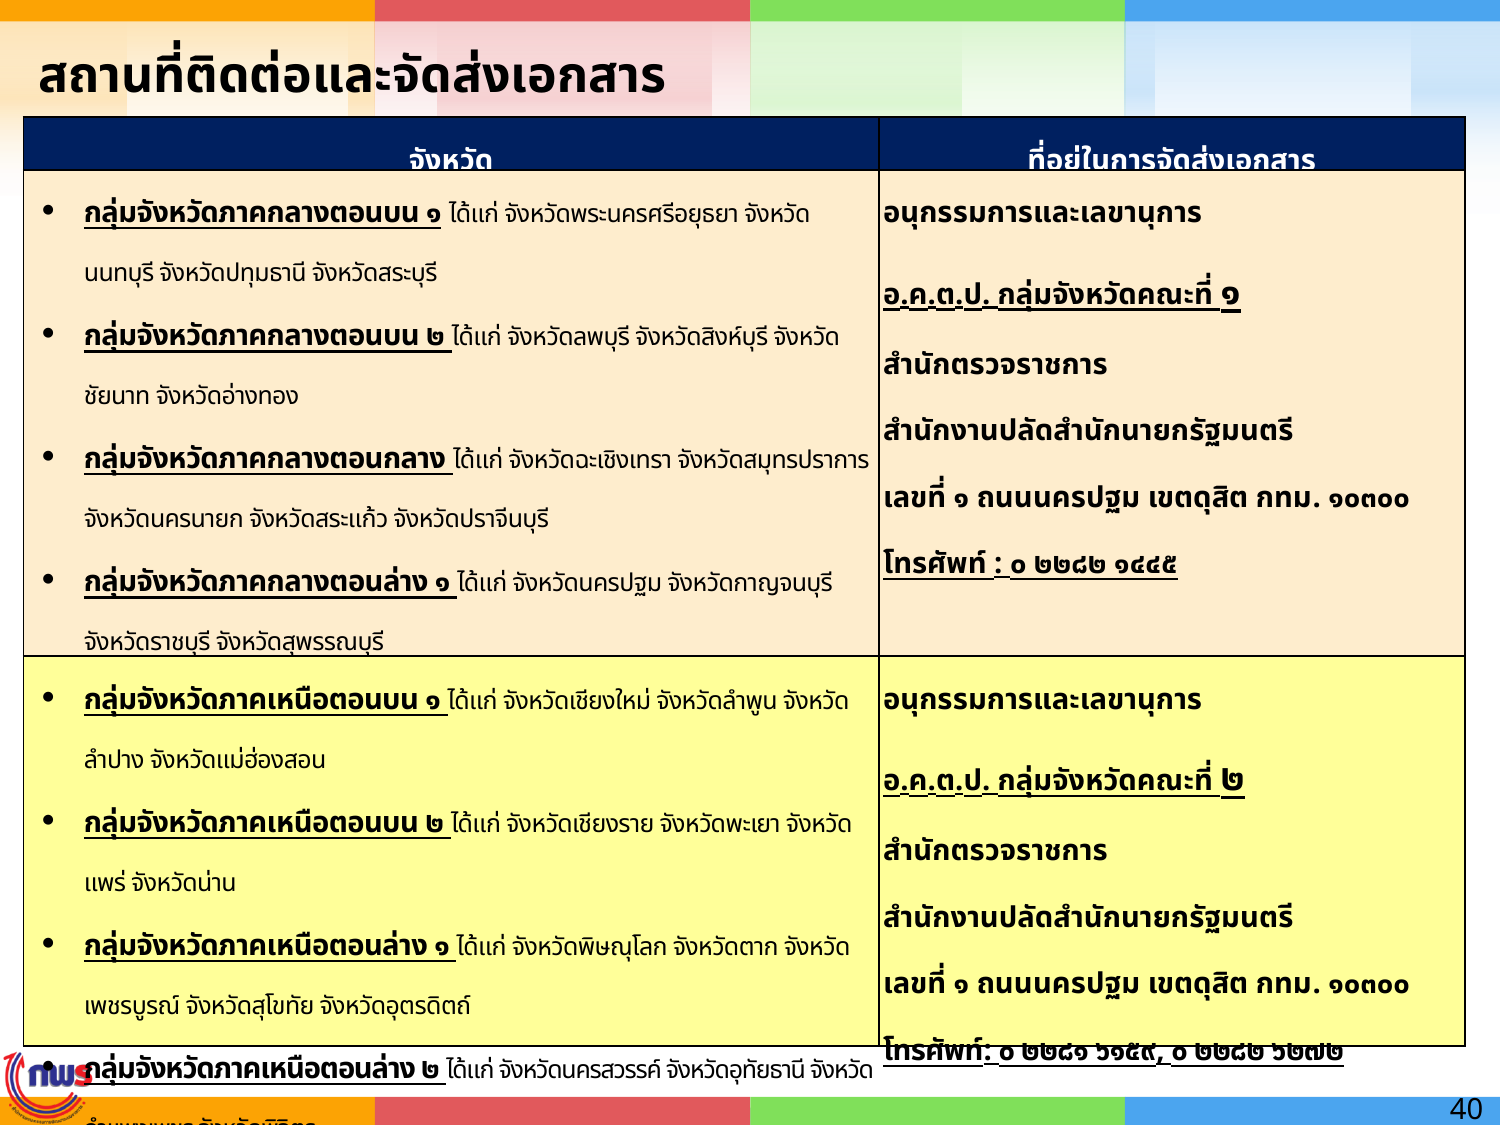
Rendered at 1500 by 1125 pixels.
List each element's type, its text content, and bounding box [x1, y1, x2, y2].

table_cell กลุ่มจังหวัดภาคกลางตอนบน ๑ ได้แก่ จังหวัดพระนครศรีอยุธยา จังหวัดนนทบุรี จังหวัดปทุมธานี จังหวัดสระบุรี กลุ่มจังหวัดภาคกลางตอนบน ๒ ได้แก่ จังหวัดลพบุรี จังหวัดสิงห์บุรี จังหวัดชัยนาท จังหวัดอ่างทอง กลุ่มจังหวัดภาคกลางตอนกลาง ได้แก่ จังหวัดฉะเชิงเทรา จังหวัดสมุทรปราการ จังหวัดนครนายก จังหวัดสระแก้ว จังหวัดปราจีนบุรี กลุ่มจังหวัดภาคกลางตอนล่าง ๑ ได้แก่ จังหวัดนครปฐม จังหวัดกาญจนบุรี จังหวัดราชบุรี จังหวัดสุพรรณบุรี กลุ่มจังหวัดภาคตะวันออก ได้แก่ จังหวัดชลบุรี จังหวัดระยอง จังหวัดจันทบุรี จังหวัดตราด [24, 171, 878, 655]
text_box สถานที่ติดต่อและจัดส่งเอกสาร [23, 23, 1500, 111]
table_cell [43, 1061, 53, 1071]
table_cell อนุกรรมการและเลขานุการ อ.ค.ต.ป. กลุ่มจังหวัดคณะที่ ๒ สำนักตรวจราชการ สำนักงานปลัดสำนักนายกรัฐมนตรี เลขที่ ๑ ถนนนครปฐม เขตดุสิต กทม. ๑๐๓๐๐ โทรศัพท์: ๐ ๒๒๘๑ ๖๑๕๙, ๐ ๒๒๘๒ ๖๒๗๒ [880, 657, 1464, 1045]
table_cell อนุกรรมการและเลขานุการ อ.ค.ต.ป. กลุ่มจังหวัดคณะที่ ๑ สำนักตรวจราชการ สำนักงานปลัดสำนักนายกรัฐมนตรี เลขที่ ๑ ถนนนครปฐม เขตดุสิต กทม. ๑๐๓๐๐ โทรศัพท์ : ๐ ๒๒๘๒ ๑๔๔๕ [880, 171, 1464, 655]
table_header ที่อยู่ในการจัดส่งเอกสาร [880, 118, 1464, 169]
picture [0, 1047, 94, 1125]
table_cell กลุ่มจังหวัดภาคเหนือตอนบน ๑ ได้แก่ จังหวัดเชียงใหม่ จังหวัดลำพูน จังหวัดลำปาง จังหวัดแม่ฮ่องสอน กลุ่มจังหวัดภาคเหนือตอนบน ๒ ได้แก่ จังหวัดเชียงราย จังหวัดพะเยา จังหวัดแพร่ จังหวัดน่าน กลุ่มจังหวัดภาคเหนือตอนล่าง ๑ ได้แก่ จังหวัดพิษณุโลก จังหวัดตาก จังหวัดเพชรบูรณ์ จังหวัดสุโขทัย จังหวัดอุตรดิตถ์ กลุ่มจังหวัดภาคเหนือตอนล่าง ๒ ได้แก่ จังหวัดนครสวรรค์ จังหวัดอุทัยธานี จังหวัดกำแพงเพชร จังหวัดพิจิตร [24, 657, 878, 1045]
table_header จังหวัด [24, 118, 878, 169]
slide_number 40 [1148, 1082, 1499, 1125]
